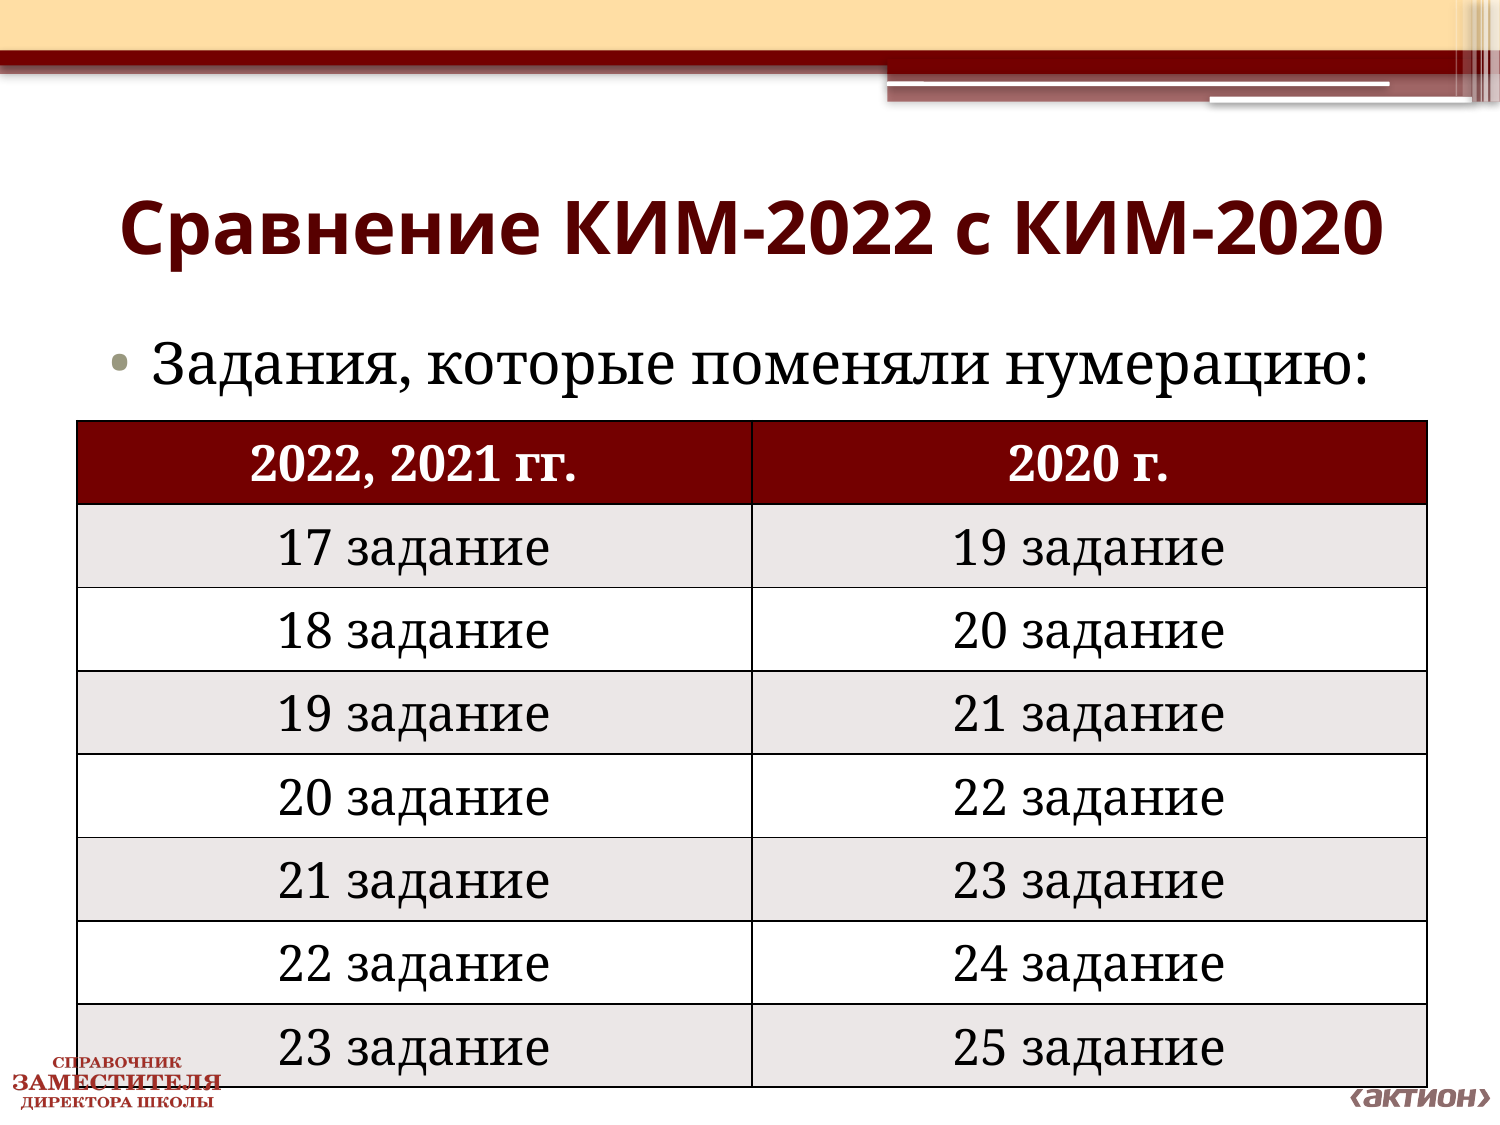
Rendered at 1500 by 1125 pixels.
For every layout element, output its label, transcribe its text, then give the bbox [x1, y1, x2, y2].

table_cell 21 задание [78, 838, 751, 920]
table_cell 25 задание [753, 1005, 1426, 1054]
table_cell 23 задание [78, 1005, 751, 1054]
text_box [13, 1056, 1500, 1111]
table_cell 22 задание [753, 755, 1426, 837]
table_cell 19 задание [753, 505, 1426, 587]
table_header 2020 г. [753, 422, 1426, 503]
table_cell 19 задание [78, 672, 751, 753]
list Задания, которые поменяли нумерацию: [76, 318, 1427, 420]
table_cell 23 задание [753, 838, 1426, 920]
table_cell 20 задание [78, 755, 751, 837]
table_cell 18 задание [78, 588, 751, 670]
table_cell 21 задание [753, 672, 1426, 753]
table_cell 22 задание [78, 922, 751, 1003]
table_cell 17 задание [78, 505, 751, 587]
table_cell 20 задание [753, 588, 1426, 670]
title Сравнение КИМ-2022 с КИМ-2020 [76, 137, 1427, 313]
table_header 2022, 2021 гг. [78, 422, 751, 503]
table_cell 24 задание [753, 922, 1426, 1003]
